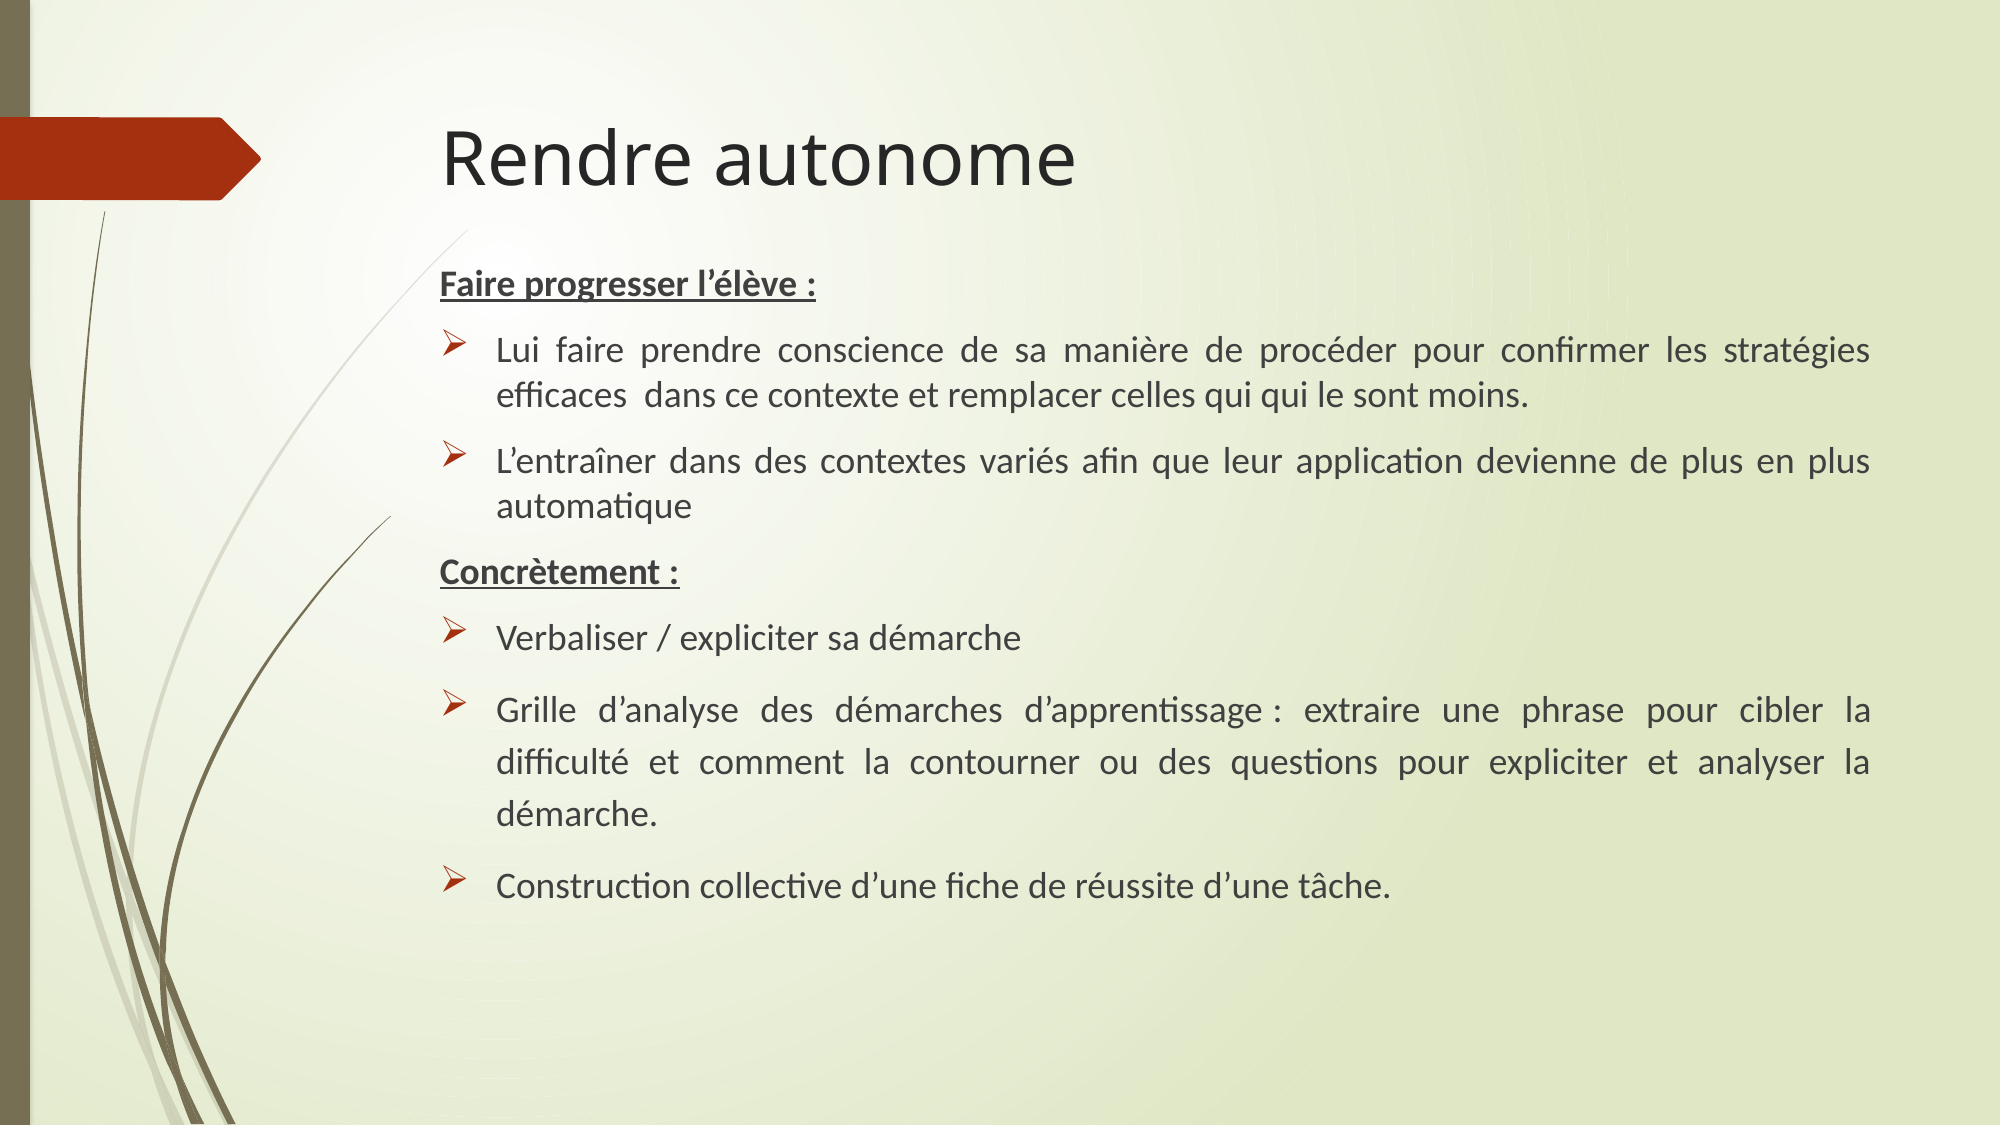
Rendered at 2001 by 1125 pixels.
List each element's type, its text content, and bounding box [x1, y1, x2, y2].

title Rendre autonome [425, 102, 1888, 251]
list Faire progresser l’élève : Lui faire prendre conscience de sa manière de procéder pour confirmer les stratégies efficaces dans ce contexte et remplacer celles qui qui le sont moins. L’entraîner dans des contextes variés afin que leur application devienne de plus en plus automatique Concrètement : Verbaliser / expliciter sa démarche Grille d’analyse des démarches d’apprentissage : extraire une phrase pour cibler la difficulté et comment la contourner ou des questions pour expliciter et analyser la démarche. Construction collective d’une fiche de réussite d’une tâche. [424, 251, 1888, 970]
